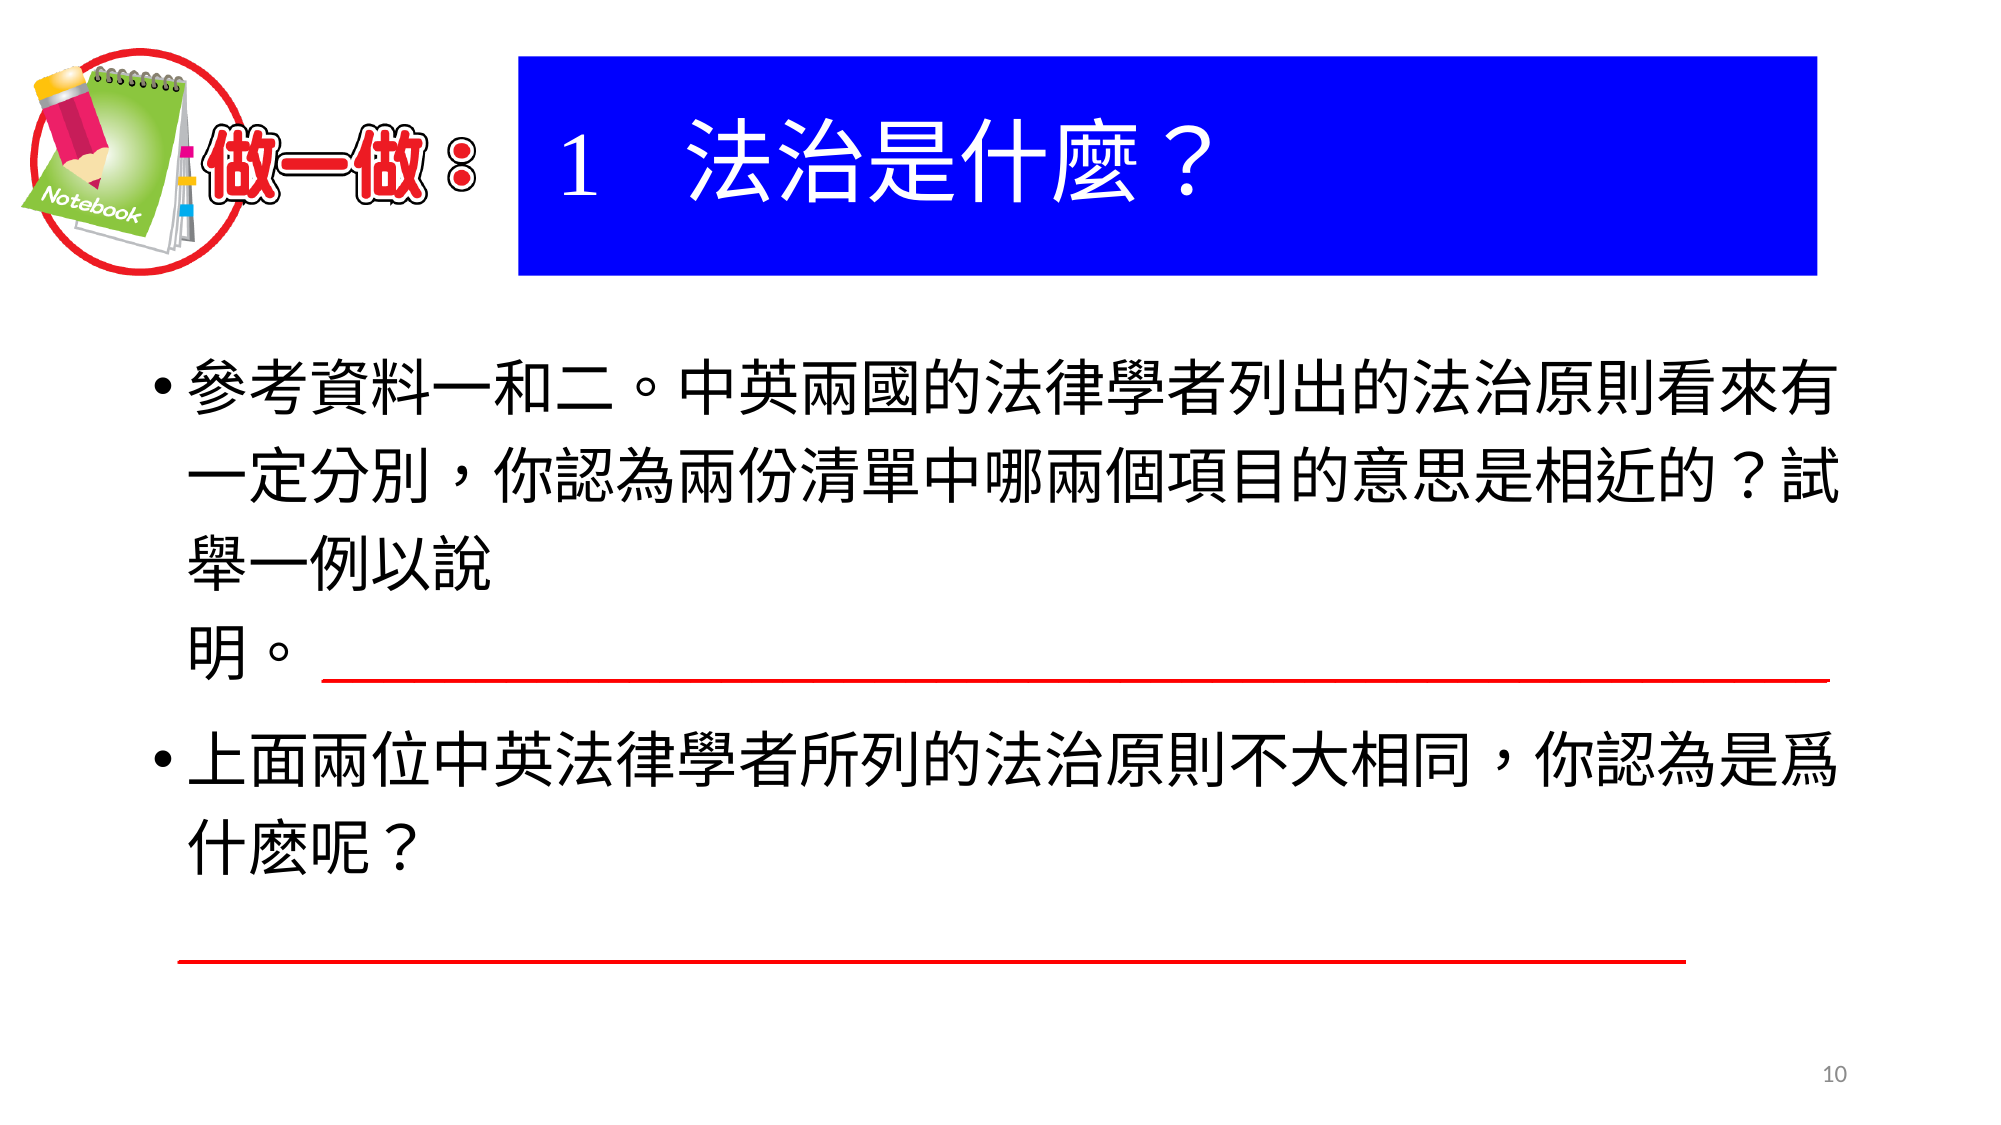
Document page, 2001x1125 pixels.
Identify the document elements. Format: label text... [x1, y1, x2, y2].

list 參考資料一和二。中英兩國的法律學者列出的法治原則看來有一定分別，你認為兩份清單中哪兩個項目的意思是相近的？試舉一例以說明。_________________________________________________ 上面兩位中英法律學者所列的法治原則不大相同，你認為是爲什麽呢？ _________________________________________________ [137, 326, 1863, 571]
list 參考資料一和二。中英兩國的法律學者列出的法治原則看來有一定分別，你認為兩份清單中哪兩個項目的意思是相近的？試舉一例以說明。_________________________________________________ 上面兩位中英法律學者所列的法治原則不大相同，你認為是爲什麽呢？ _________________________________________________ [137, 572, 1863, 1043]
title 1 法治是什麼？ [518, 56, 1818, 276]
slide_number 10 [1412, 1042, 1863, 1103]
picture [21, 48, 476, 276]
